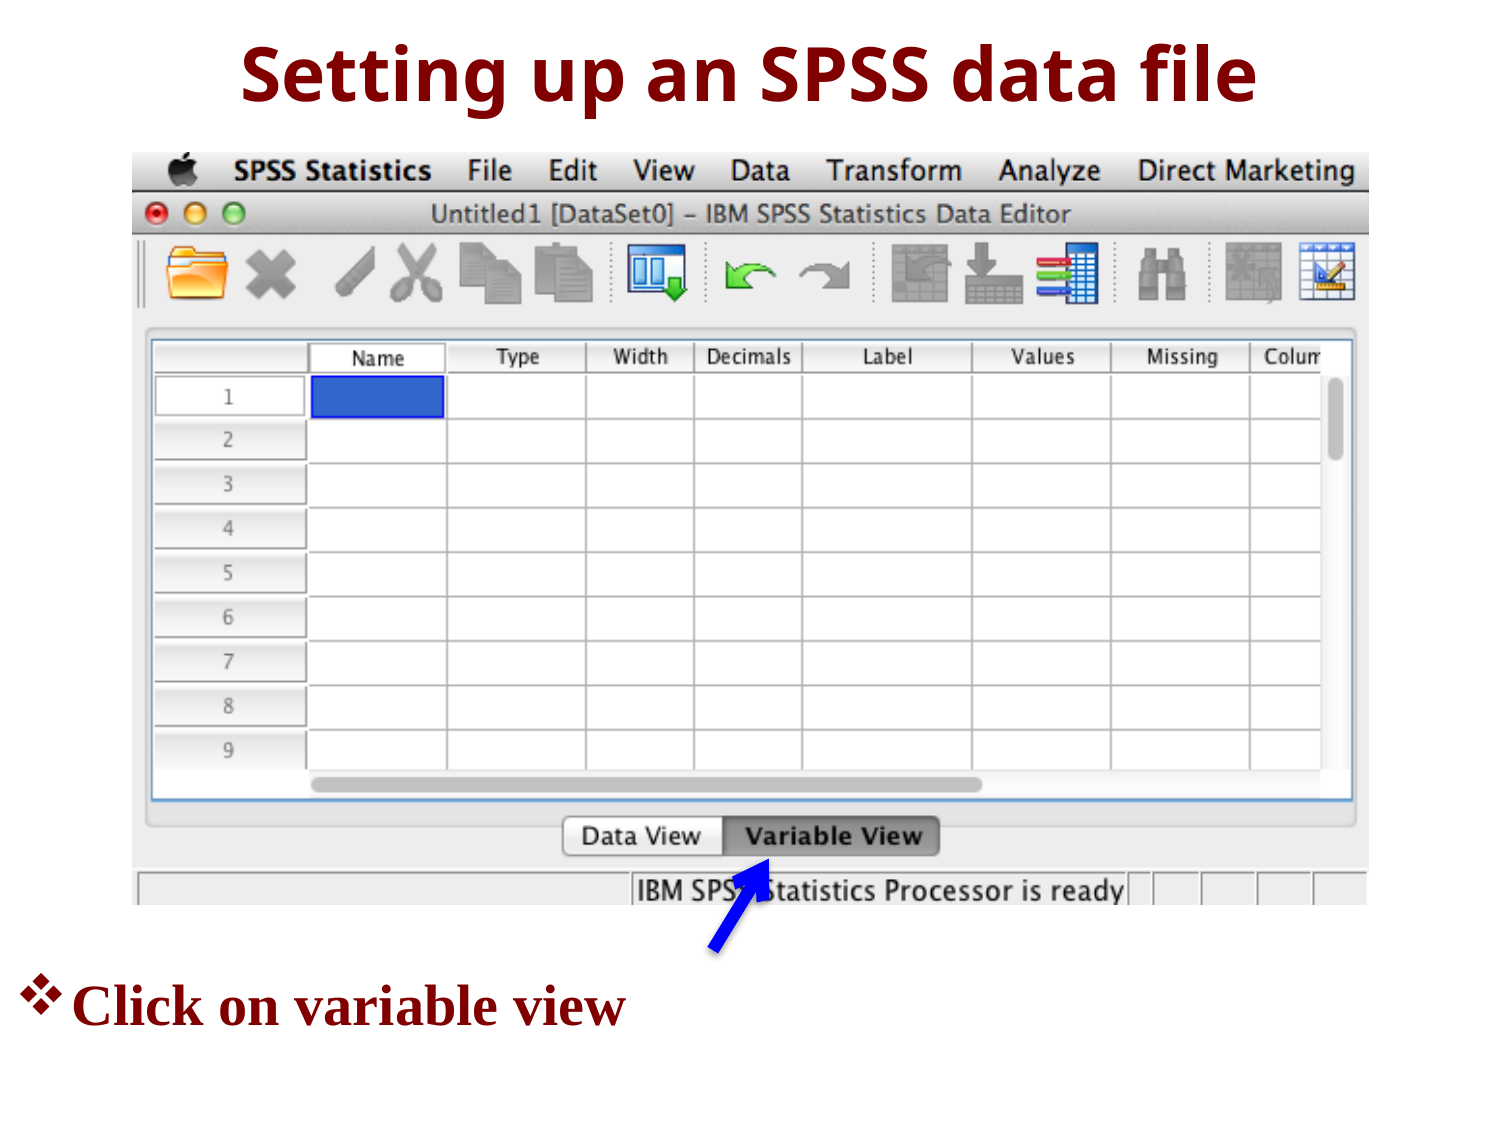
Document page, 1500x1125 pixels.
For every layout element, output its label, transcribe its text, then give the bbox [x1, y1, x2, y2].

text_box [712, 858, 769, 951]
list Click on variable view [0, 959, 1500, 1125]
title Setting up an SPSS data file [0, 3, 1500, 140]
picture [132, 152, 1369, 905]
